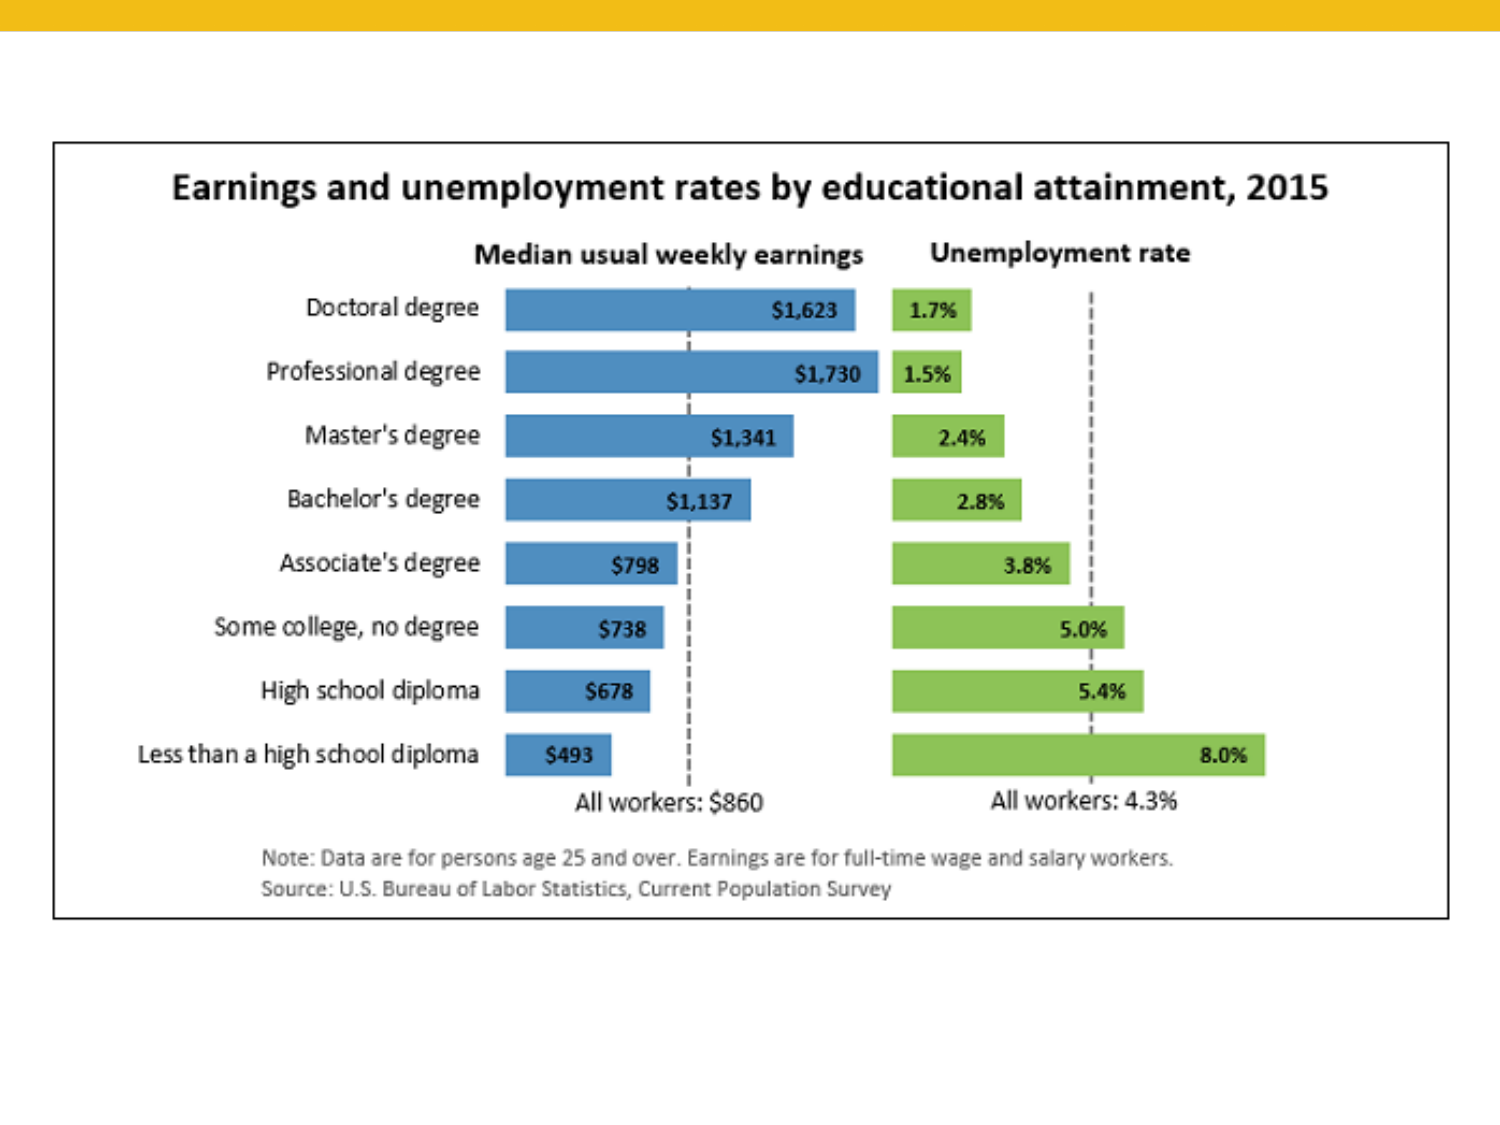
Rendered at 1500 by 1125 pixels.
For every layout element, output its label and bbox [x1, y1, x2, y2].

picture [0, 0, 1500, 45]
list [36, 125, 1465, 931]
